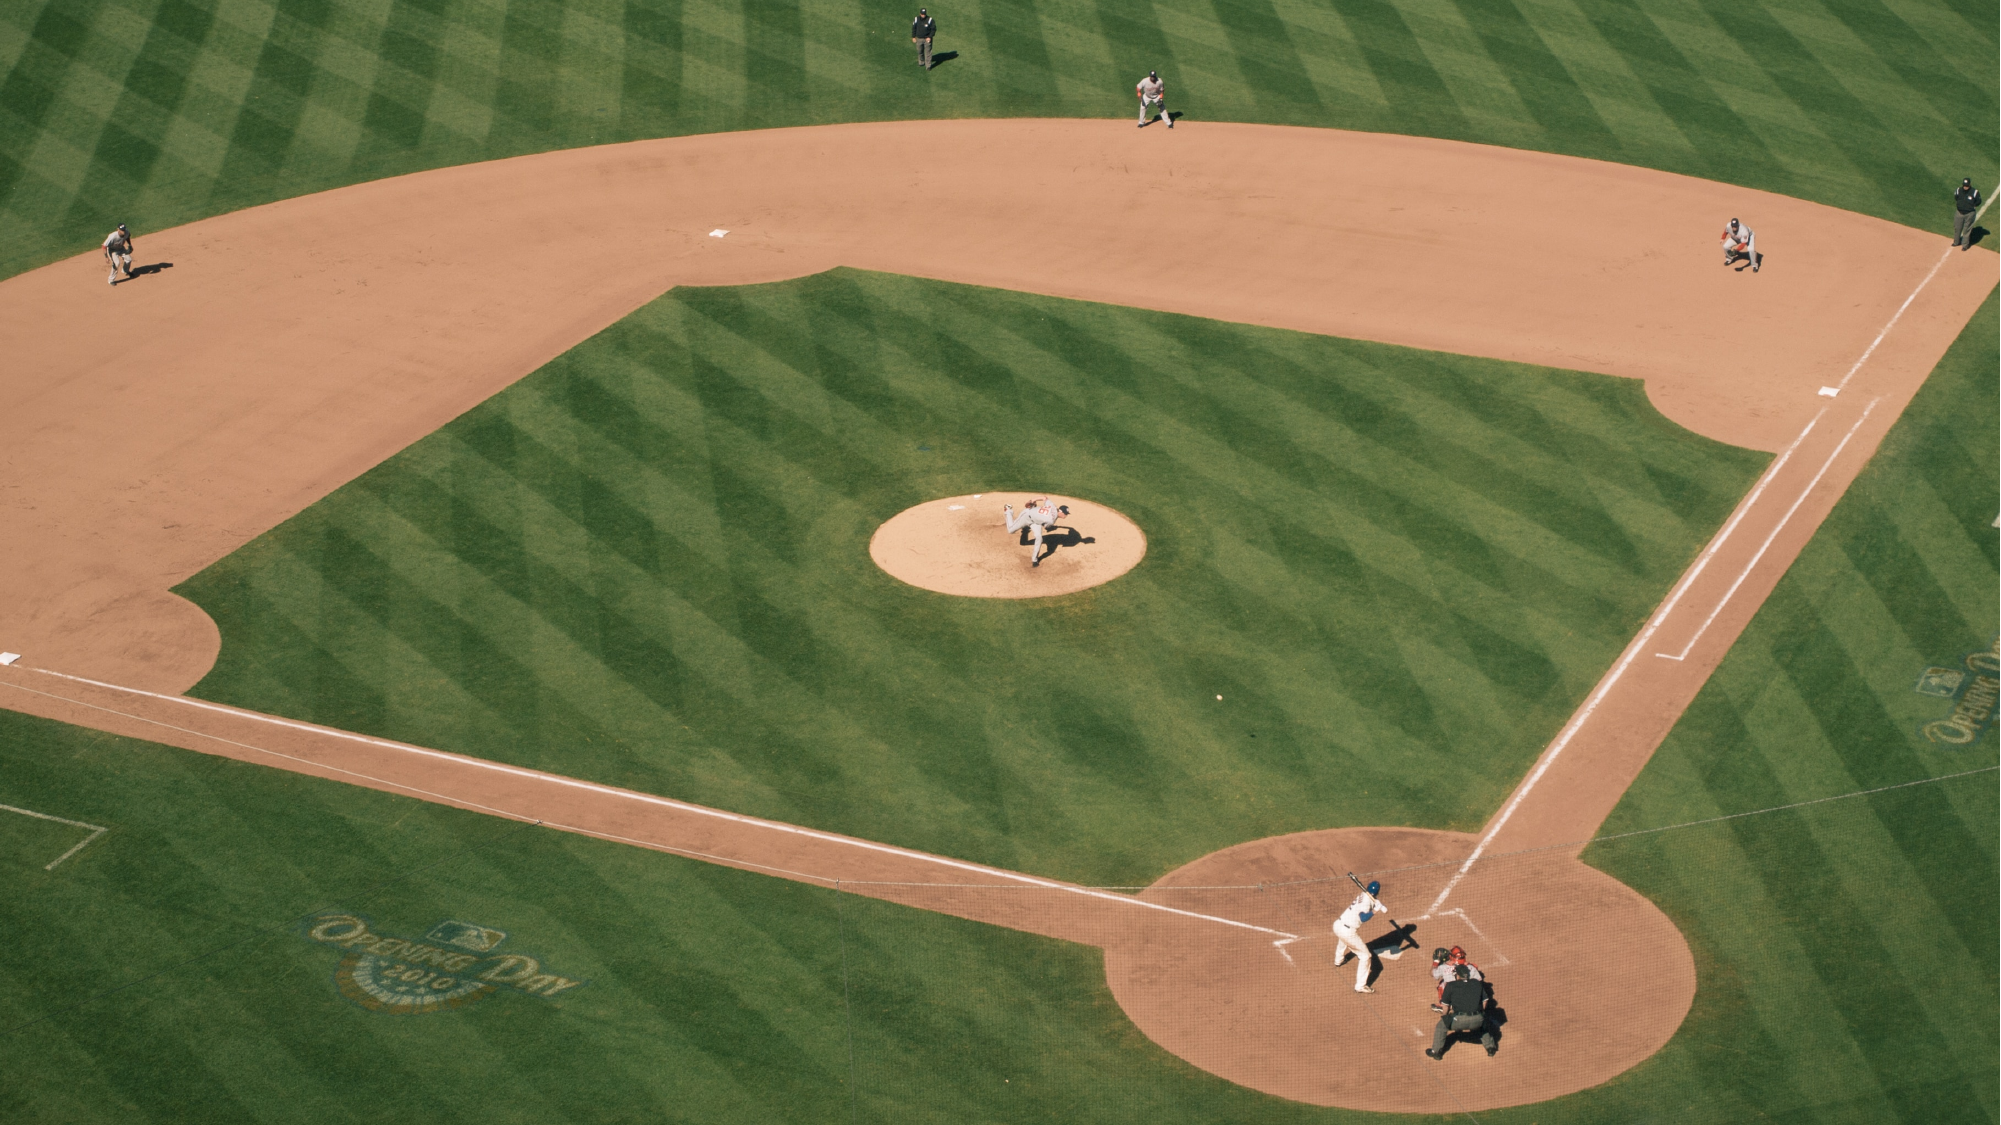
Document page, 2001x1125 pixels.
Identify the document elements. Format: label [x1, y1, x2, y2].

list [0, 0, 2000, 1125]
